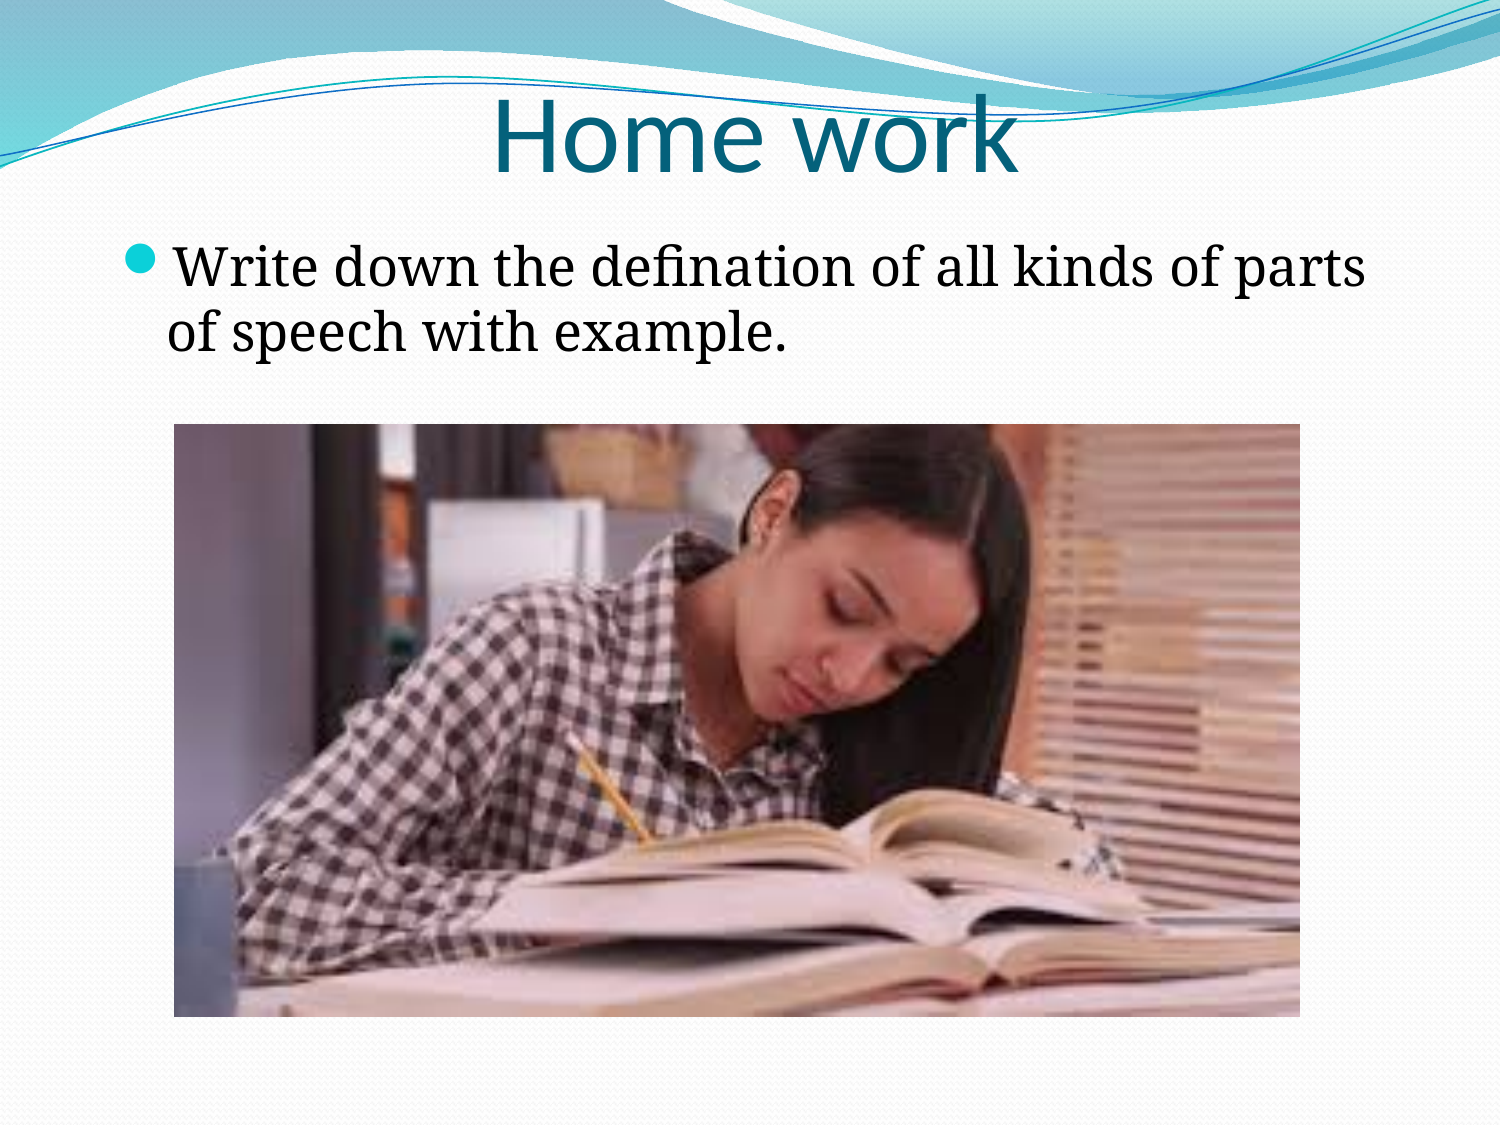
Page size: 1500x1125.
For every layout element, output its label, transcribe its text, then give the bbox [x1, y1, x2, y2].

picture [174, 424, 1301, 1017]
title Home work [162, 24, 1350, 196]
list Write down the defination of all kinds of parts of speech with example. [106, 224, 1407, 563]
